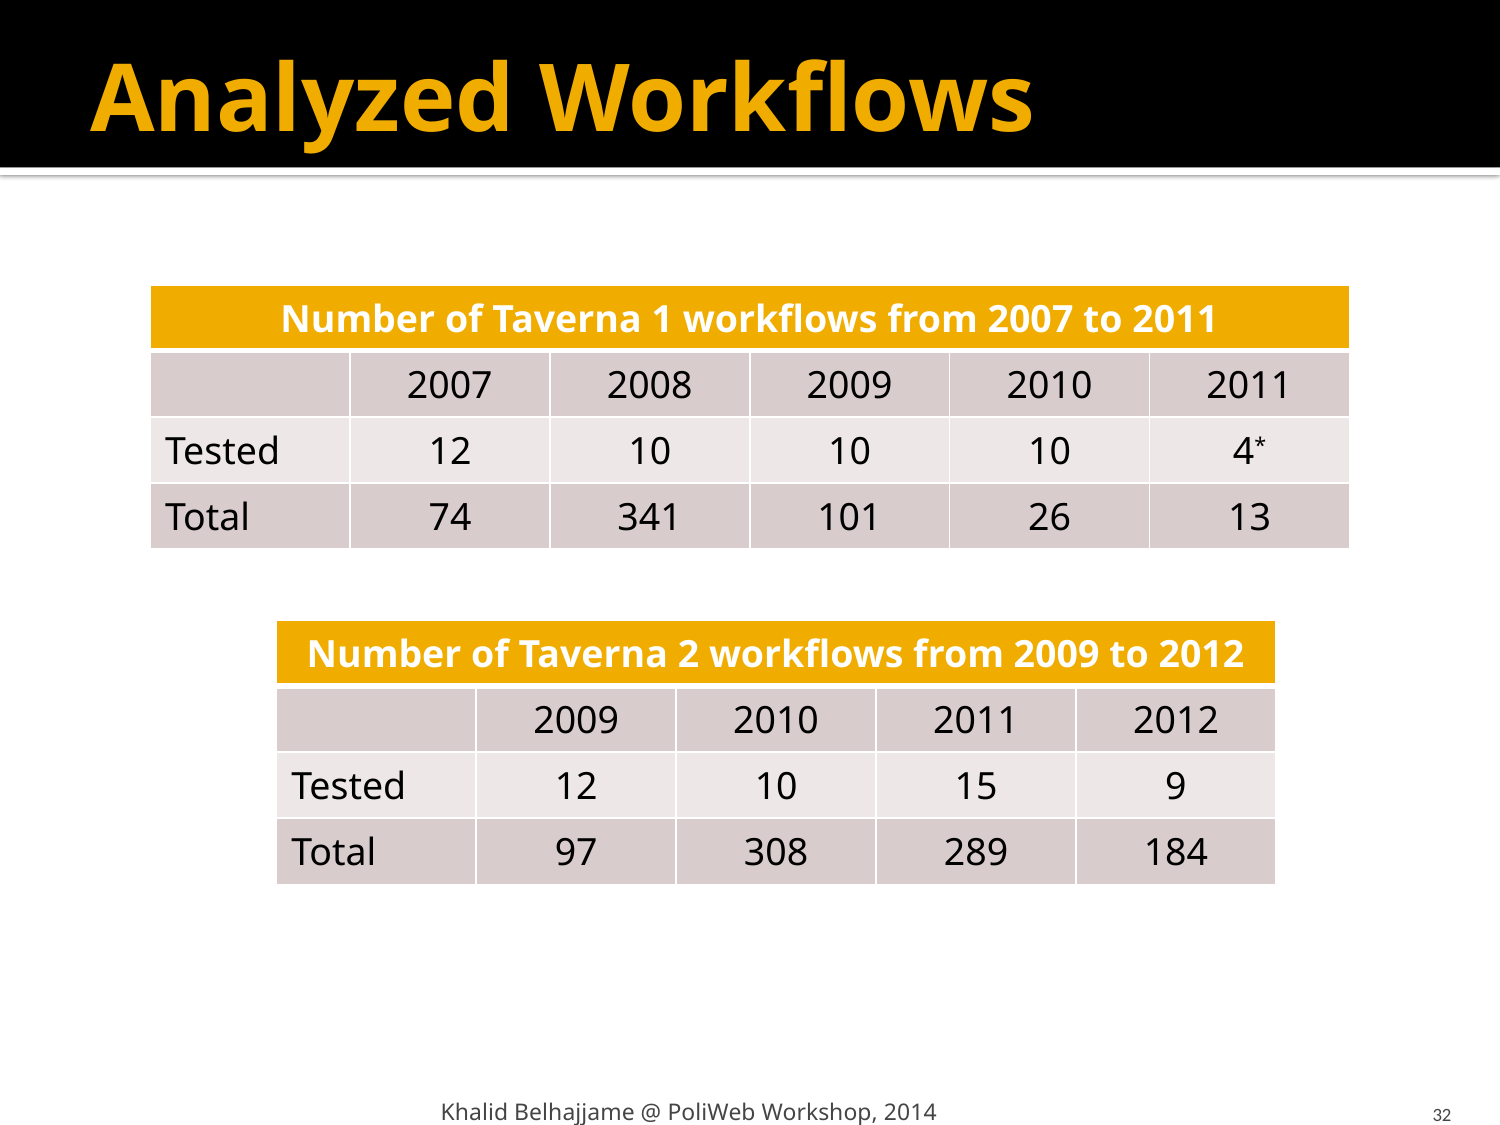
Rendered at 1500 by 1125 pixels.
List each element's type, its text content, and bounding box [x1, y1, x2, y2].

table_cell Tested [277, 753, 475, 817]
table_cell 2008 [551, 353, 749, 416]
table_cell 289 [877, 819, 1075, 884]
table_cell 12 [351, 418, 549, 482]
table_cell 4* [1150, 418, 1349, 482]
table_header Number of Taverna 1 workflows from 2007 to 2011 [151, 286, 1349, 348]
table_header Number of Taverna 2 workflows from 2009 to 2012 [277, 621, 1275, 683]
table_cell 9 [1077, 753, 1275, 817]
table_cell [151, 353, 349, 416]
table_cell 184 [1077, 819, 1275, 884]
table_cell 2010 [677, 689, 875, 751]
slide_number 32 [1345, 1080, 1467, 1125]
table_cell 12 [477, 753, 675, 817]
table_cell 13 [1150, 484, 1349, 548]
table_cell 74 [351, 484, 549, 548]
table_cell 10 [751, 418, 949, 482]
table_cell 2011 [1150, 353, 1349, 416]
footer Khalid Belhajjame @ PoliWeb Workshop, 2014 [433, 1080, 1337, 1125]
table_cell [277, 689, 475, 751]
table_cell 2007 [351, 353, 549, 416]
table_cell 10 [677, 753, 875, 817]
table_cell 26 [950, 484, 1149, 548]
table_cell 2009 [477, 689, 675, 751]
table_cell 2010 [950, 353, 1149, 416]
table_cell 101 [751, 484, 949, 548]
table_cell 2011 [877, 689, 1075, 751]
table_cell 341 [551, 484, 749, 548]
title Analyzed Workflows [75, 12, 1425, 175]
table_cell 15 [877, 753, 1075, 817]
table_cell 97 [477, 819, 675, 884]
table_cell 10 [551, 418, 749, 482]
table_cell Tested [151, 418, 349, 482]
table_cell 2009 [751, 353, 949, 416]
table_cell 2012 [1077, 689, 1275, 751]
table_cell 10 [950, 418, 1149, 482]
table_cell Total [151, 484, 349, 548]
table_cell 308 [677, 819, 875, 884]
table_cell Total [277, 819, 475, 884]
